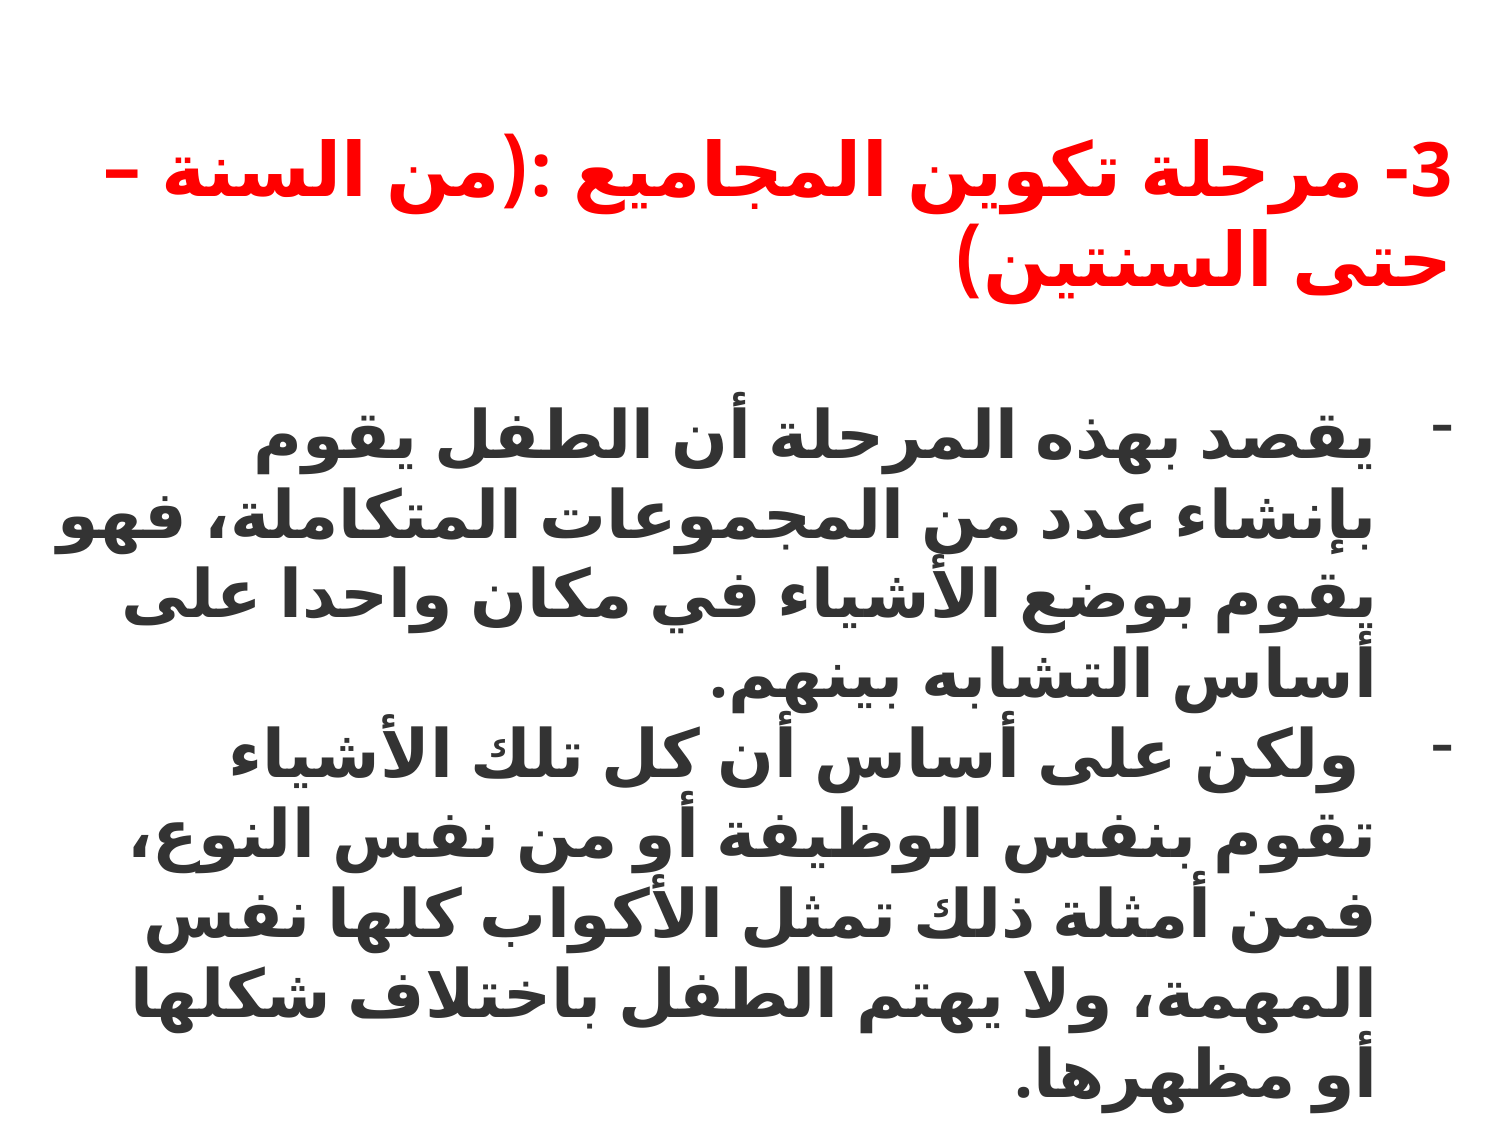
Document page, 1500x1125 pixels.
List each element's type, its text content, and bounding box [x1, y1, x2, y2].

text_box 3- مرحلة تكوين المجاميع :(من السنة – حتى السنتين) يقصد بهذه المرحلة أن الطفل يقوم بإنشاء عدد من المجموعات المتكاملة، فهو يقوم بوضع الأشياء في مكان واحدا على أساس التشابه بينهم. ولكن على أساس أن كل تلك الأشياء تقوم بنفس الوظيفة أو من نفس النوع، فمن أمثلة ذلك تمثل الأكواب كلها نفس المهمة، ولا يهتم الطفل باختلاف شكلها أو مظهرها. وقد تم توضيح نظرية فيجوتسكي في النمو المعرفي أن مرحلة تكوين المجاميع تبدأ من العام الأول للطفل وحتى سن سنتين. [38, 114, 1468, 1125]
